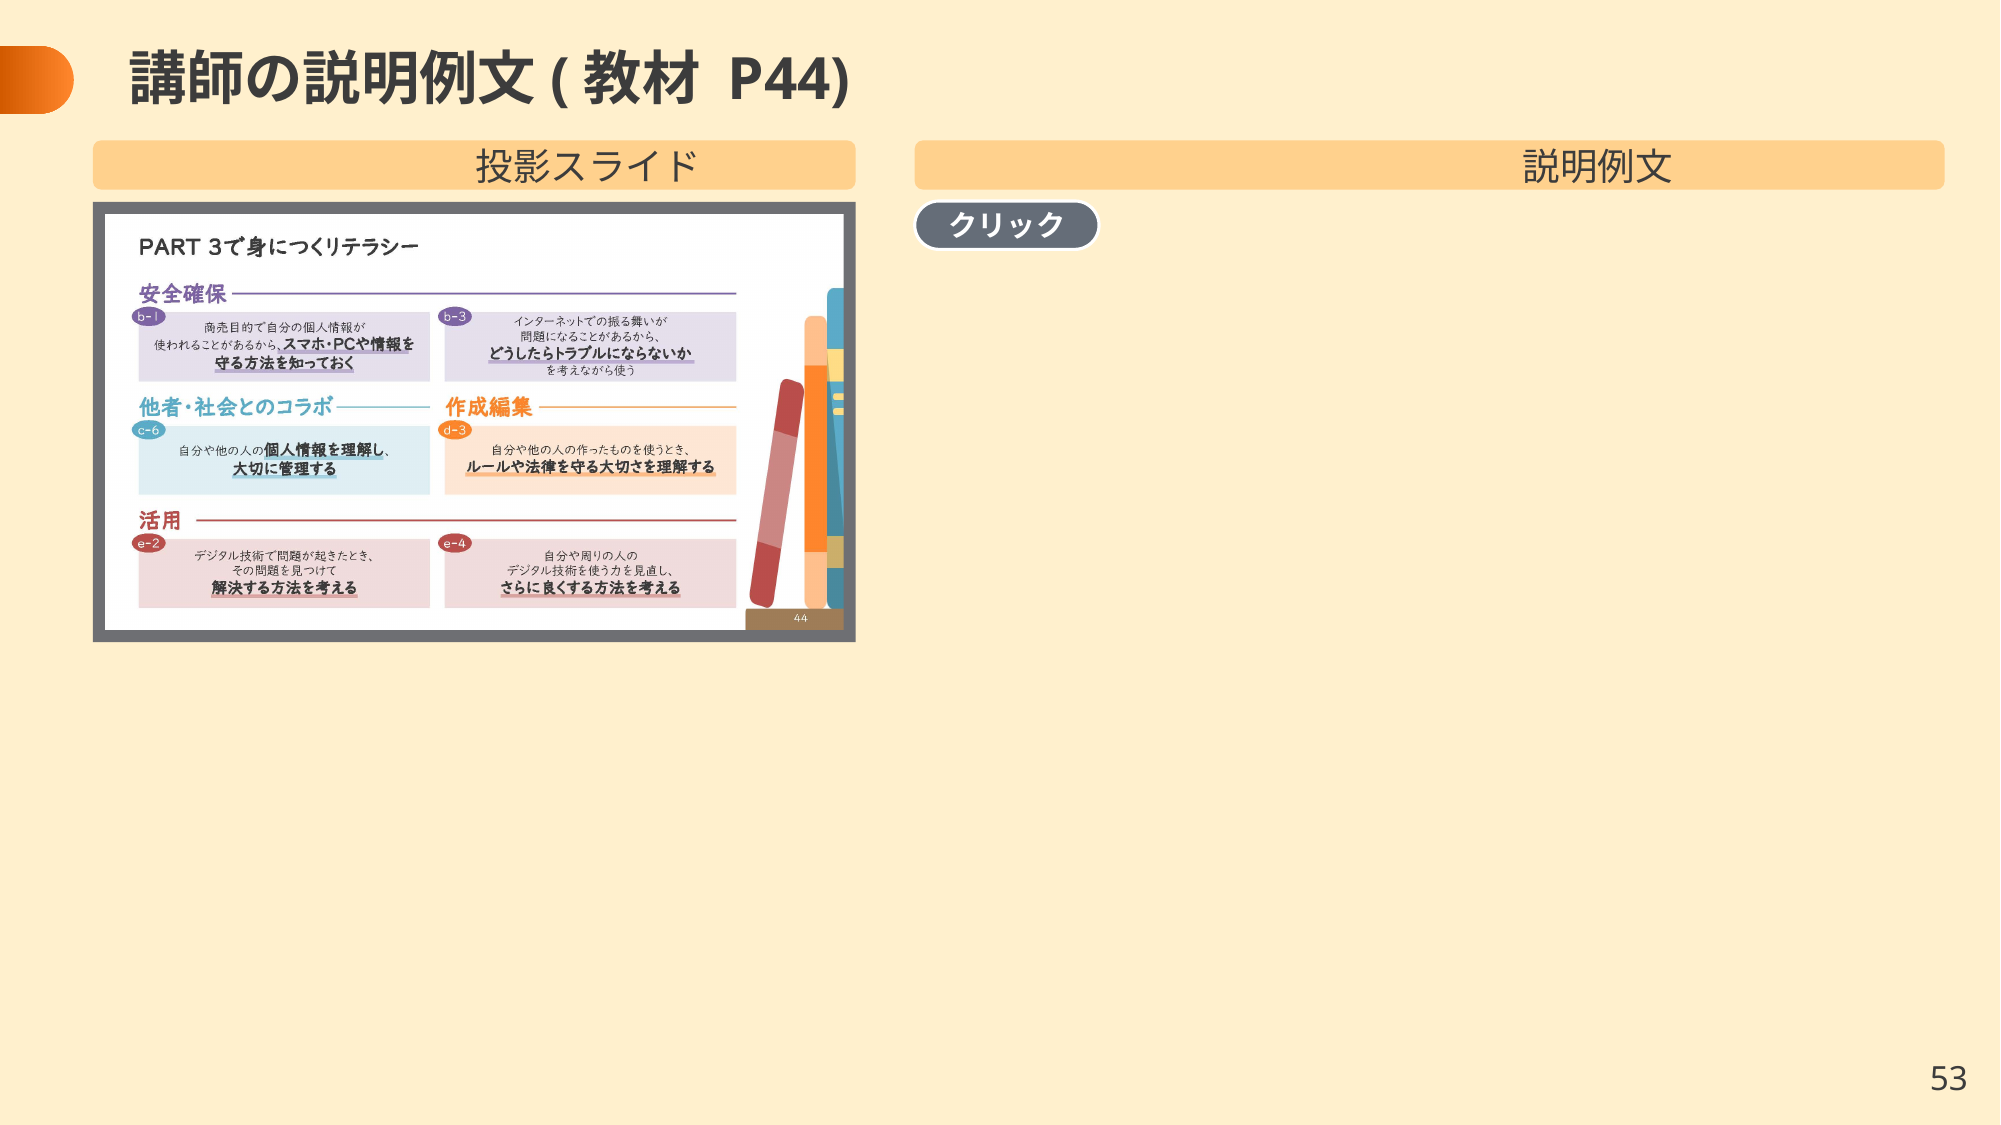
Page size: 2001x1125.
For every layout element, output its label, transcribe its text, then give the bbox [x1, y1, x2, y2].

text_box クリック [913, 199, 1101, 251]
picture [104, 214, 844, 630]
text_box 投影スライド [91, 139, 857, 191]
text_box [92, 201, 857, 643]
title 講師の説明例文(教材 P44) [92, 49, 1908, 111]
slide_number 52 [1884, 1065, 1968, 1096]
text_box 説明例文 [913, 139, 1946, 191]
